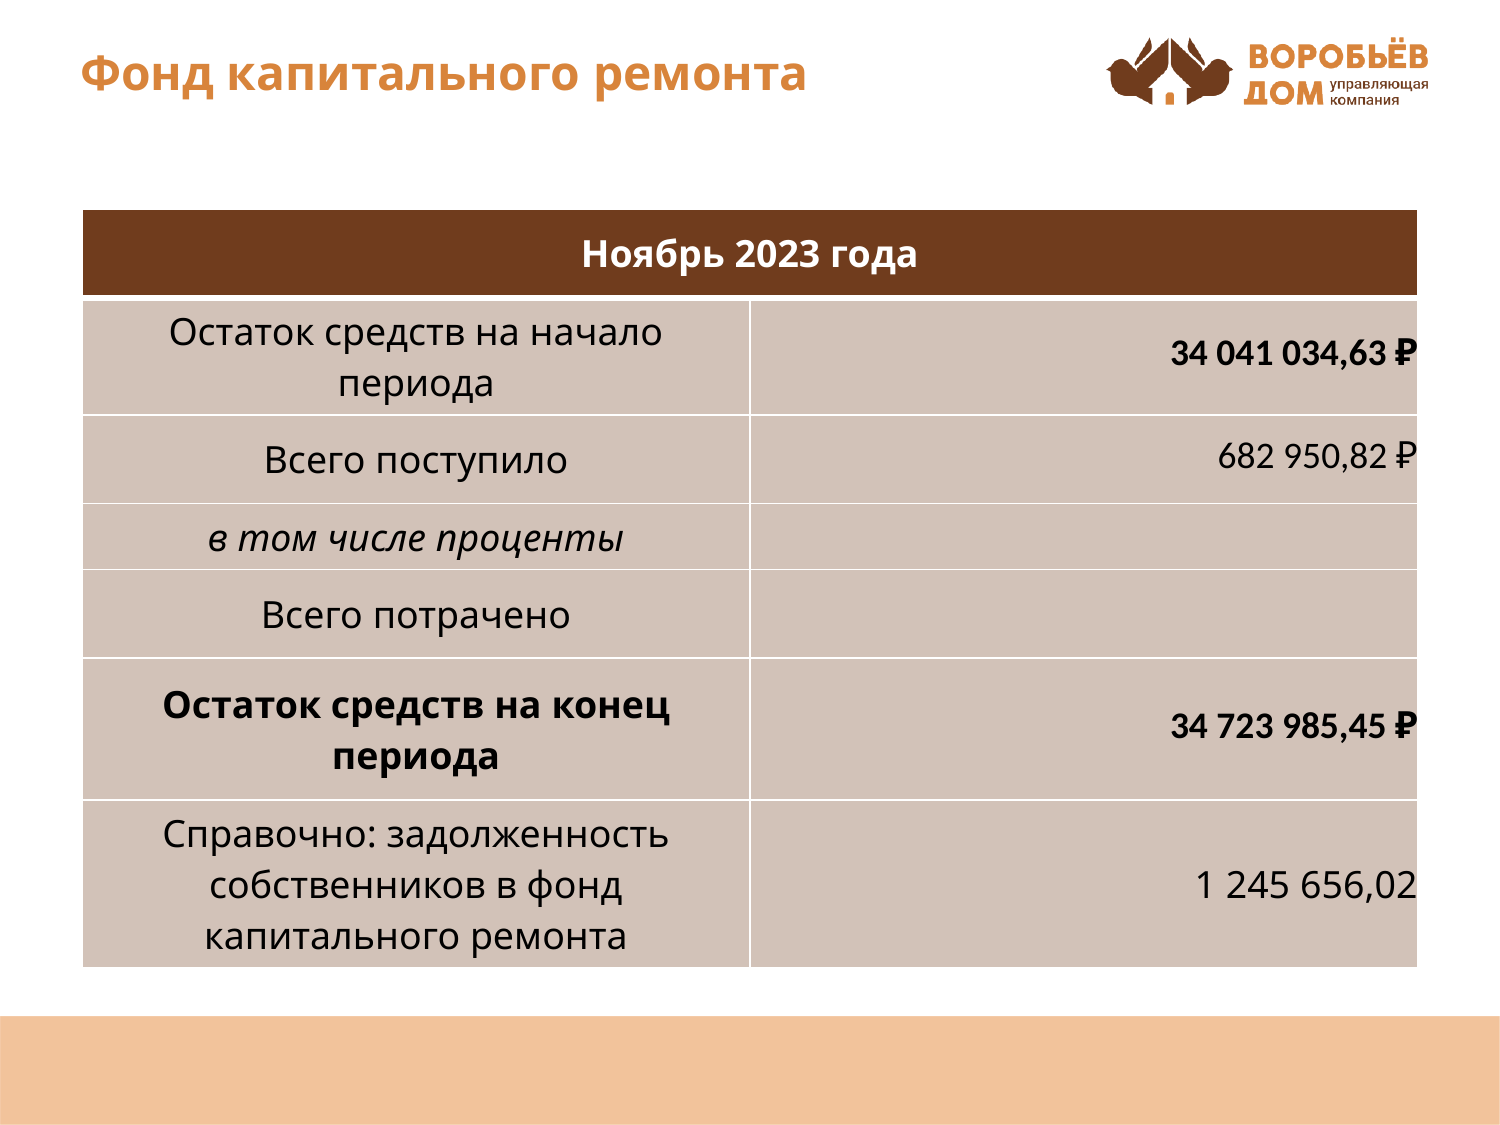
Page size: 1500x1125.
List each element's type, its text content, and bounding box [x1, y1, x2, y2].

table_cell Всего потрачено [83, 570, 749, 657]
table_cell Остаток средств на конец периода [83, 659, 749, 799]
table_cell 34 041 034,63 ₽ [751, 301, 1417, 414]
table_header Ноябрь 2023 года [83, 210, 1417, 295]
table_cell [751, 570, 1417, 657]
table_cell 1 245 656,02 [751, 801, 1417, 967]
table_cell Остаток средств на начало периода [83, 301, 749, 414]
text_box Фонд капитального ремонта [64, 22, 1438, 120]
table_cell 34 723 985,45 ₽ [751, 659, 1417, 799]
table_cell [751, 504, 1417, 569]
table_cell Всего поступило [83, 416, 749, 503]
table_cell Справочно: задолженность собственников в фонд капитального ремонта [83, 801, 749, 967]
table_cell 682 950,82 ₽ [751, 416, 1417, 503]
picture [0, 1016, 1500, 1125]
table_cell в том числе проценты [83, 504, 749, 569]
picture [1105, 37, 1428, 106]
